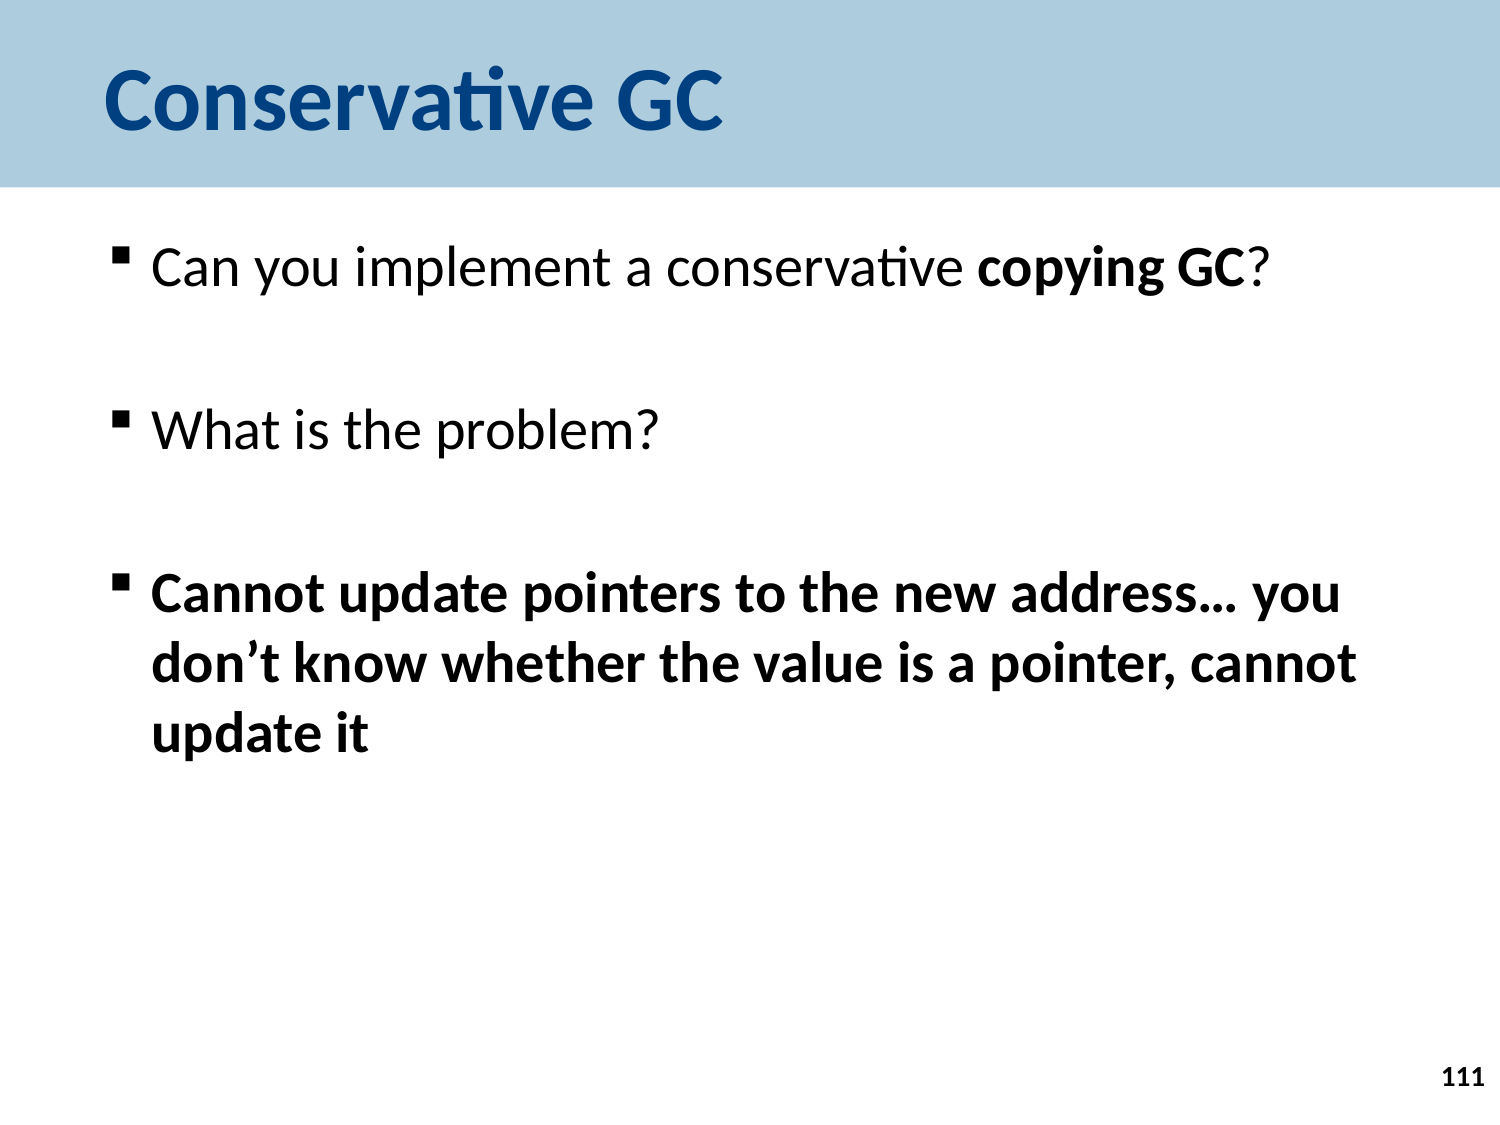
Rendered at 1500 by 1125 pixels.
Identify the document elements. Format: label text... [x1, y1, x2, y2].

slide_number 111 [1187, 1049, 1500, 1125]
list Can you implement a conservative copying GC? What is the problem? Cannot update pointers to the new address… you don’t know whether the value is a pointer, cannot update it [92, 220, 1388, 1000]
title Conservative GC [0, 0, 1500, 188]
